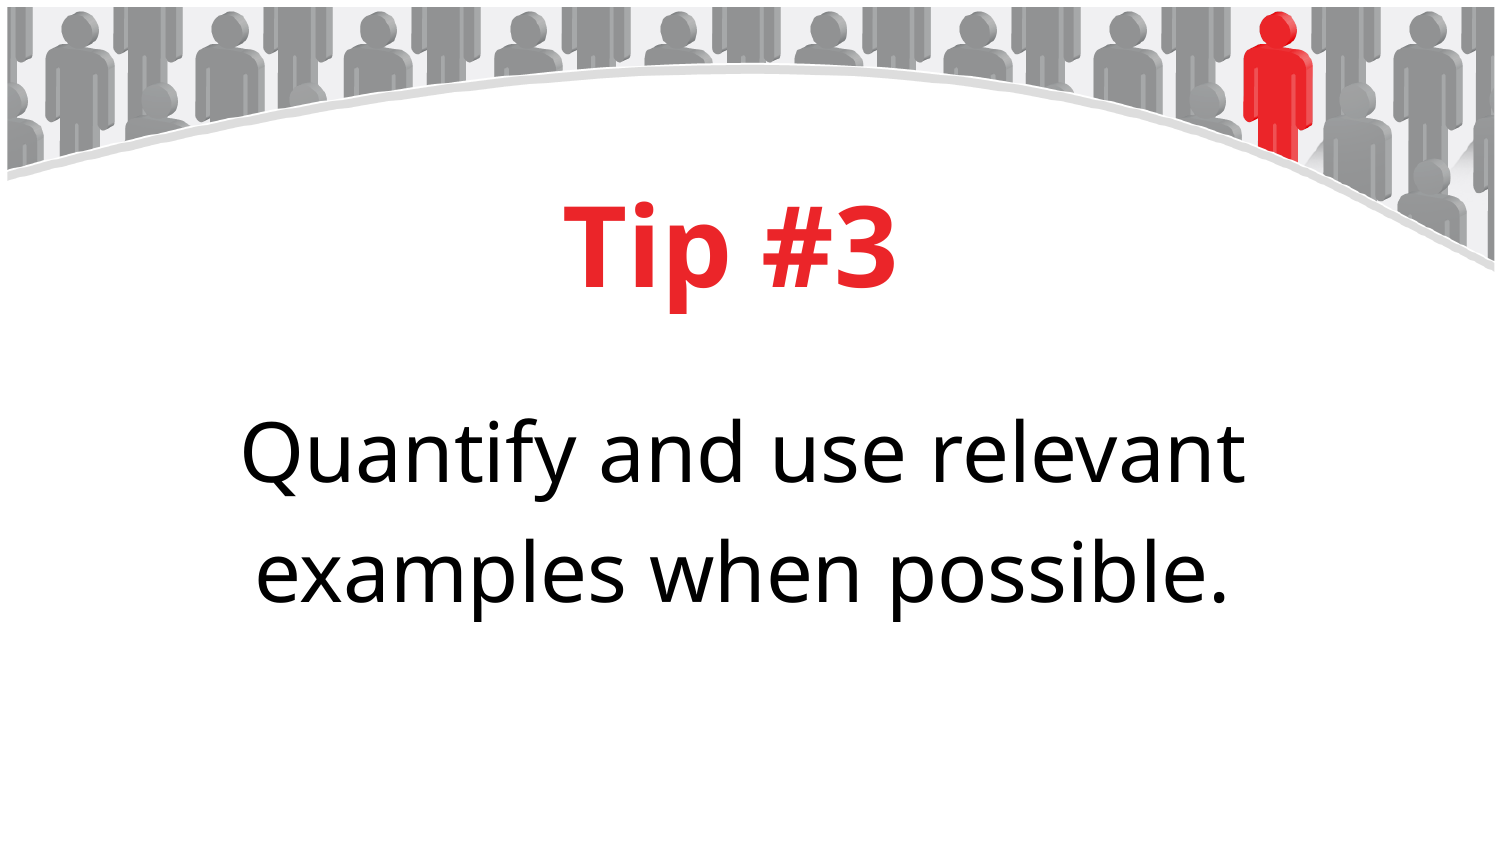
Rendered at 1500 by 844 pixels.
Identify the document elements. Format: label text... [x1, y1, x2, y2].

list Quantify and use relevant examples when possible. [55, 371, 1431, 585]
title Tip #3 [55, 171, 1406, 313]
picture [0, 0, 1500, 844]
